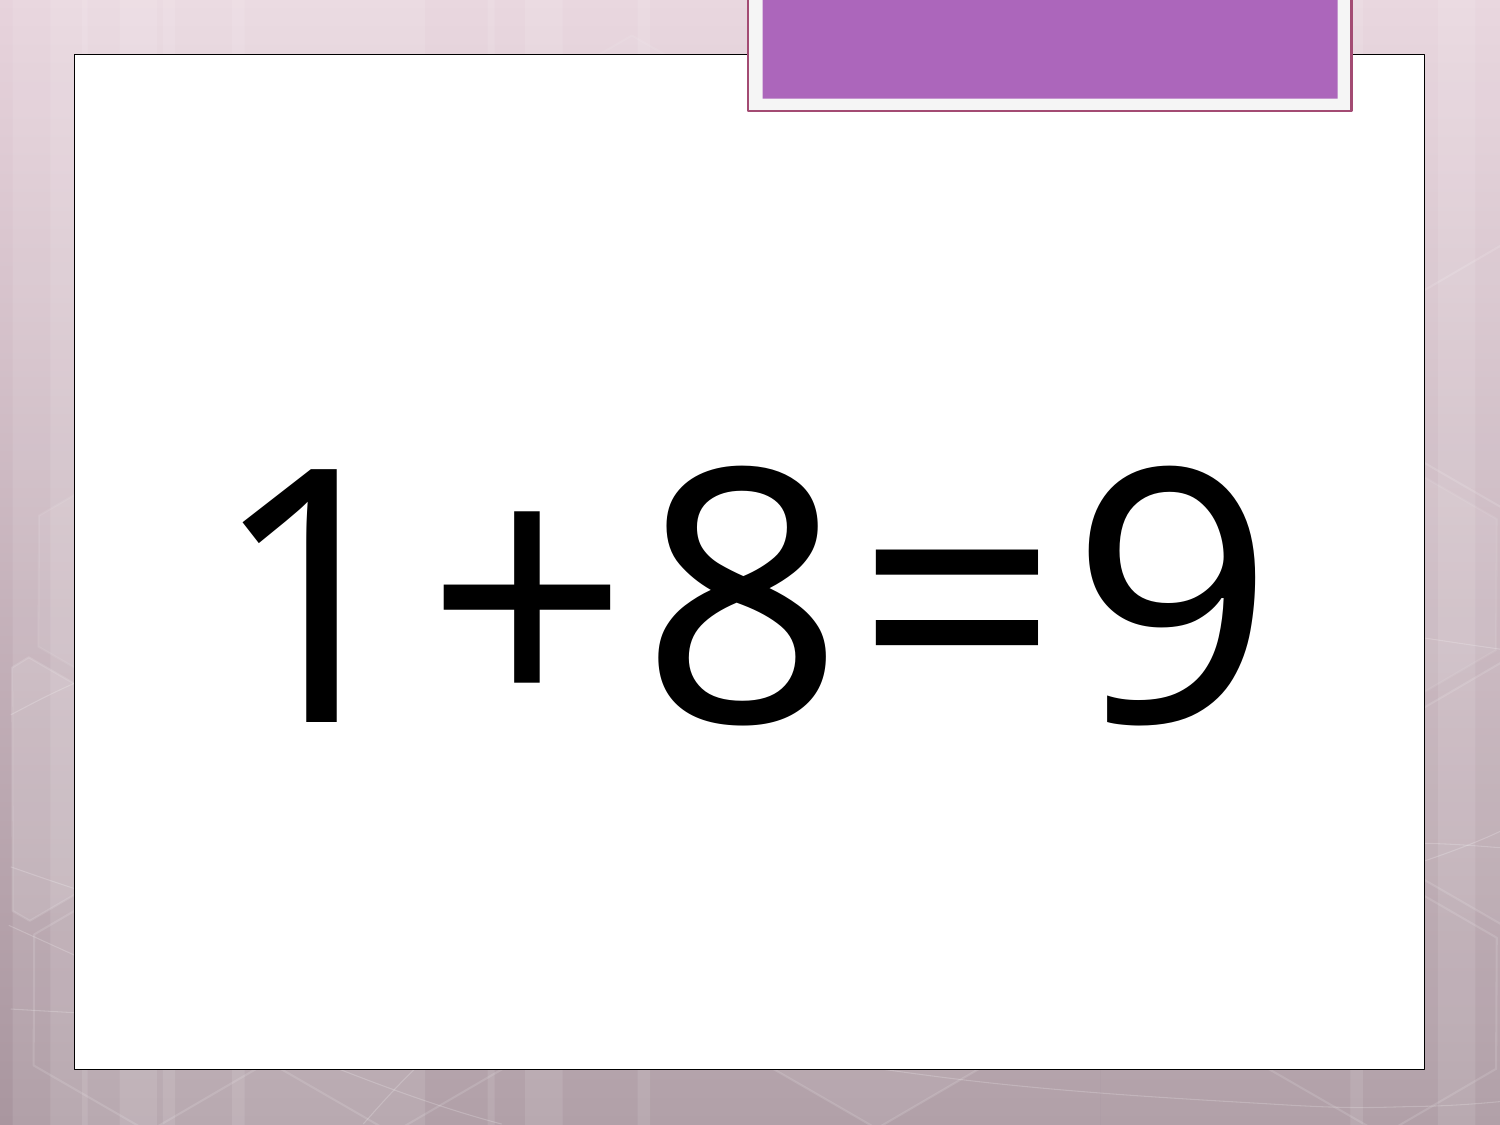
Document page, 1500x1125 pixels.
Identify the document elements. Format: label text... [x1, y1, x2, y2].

text_box 1+8=9 [87, 261, 1400, 802]
